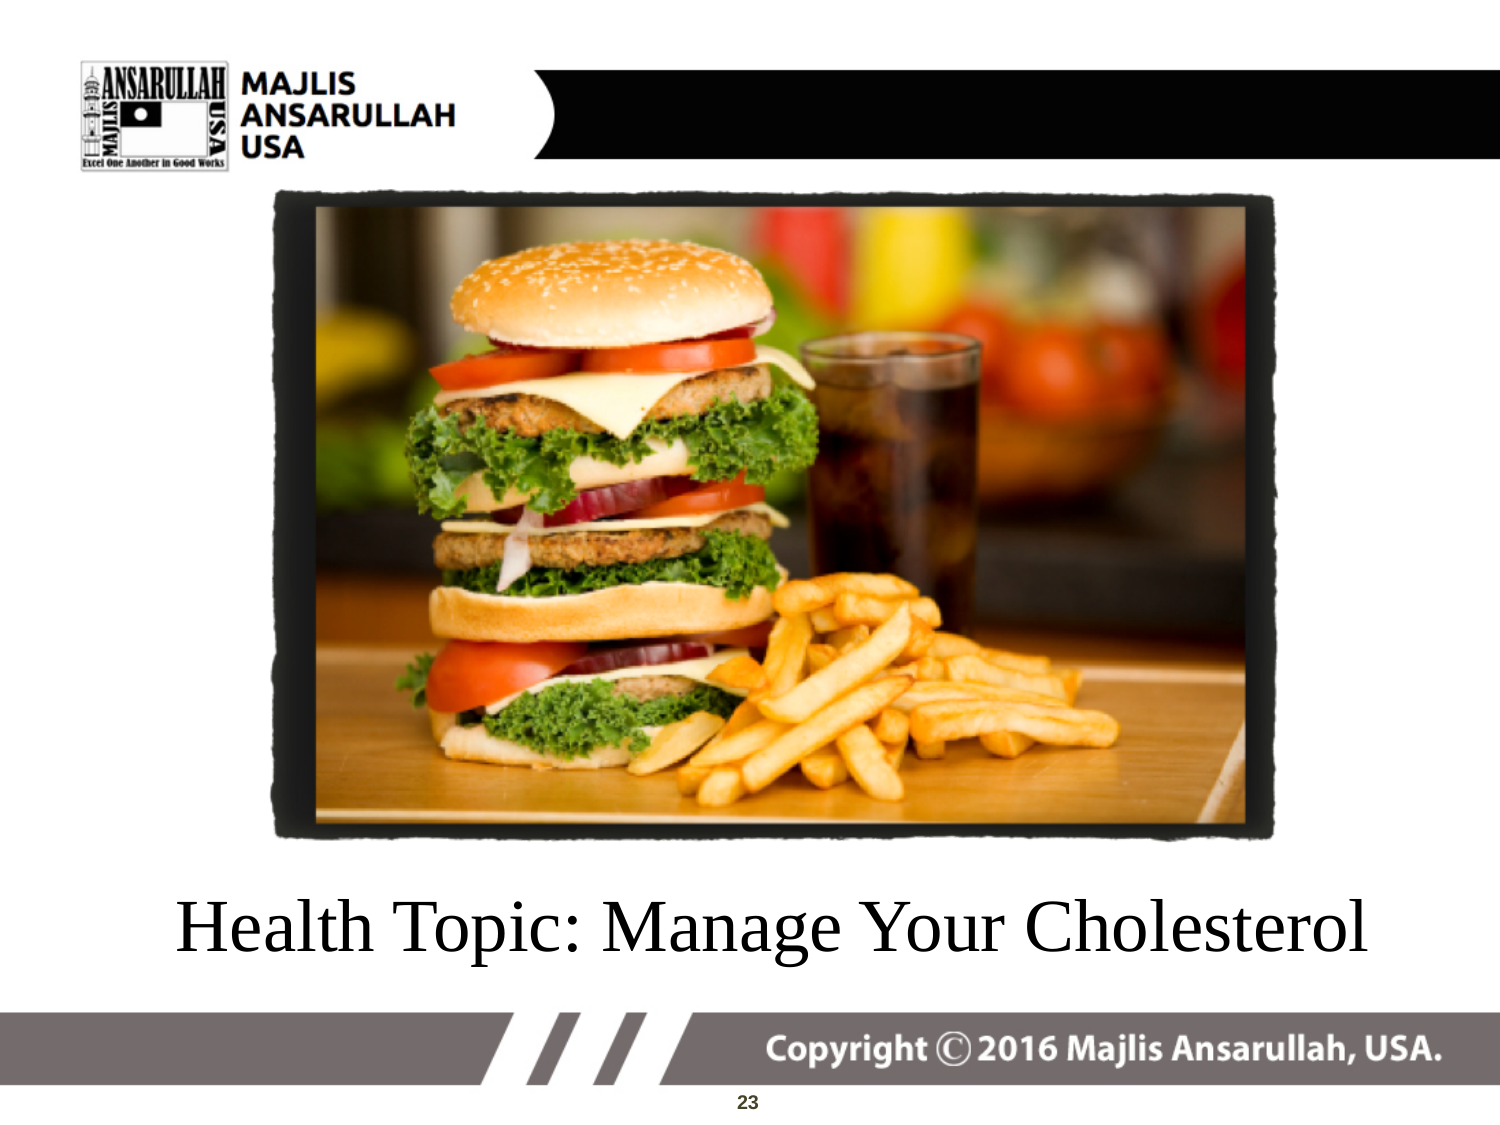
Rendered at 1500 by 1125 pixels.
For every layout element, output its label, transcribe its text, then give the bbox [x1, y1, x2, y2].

slide_number 23 [728, 1080, 771, 1123]
title Health Topic: Manage Your Cholesterol [45, 866, 1500, 977]
picture [0, 0, 1500, 1125]
